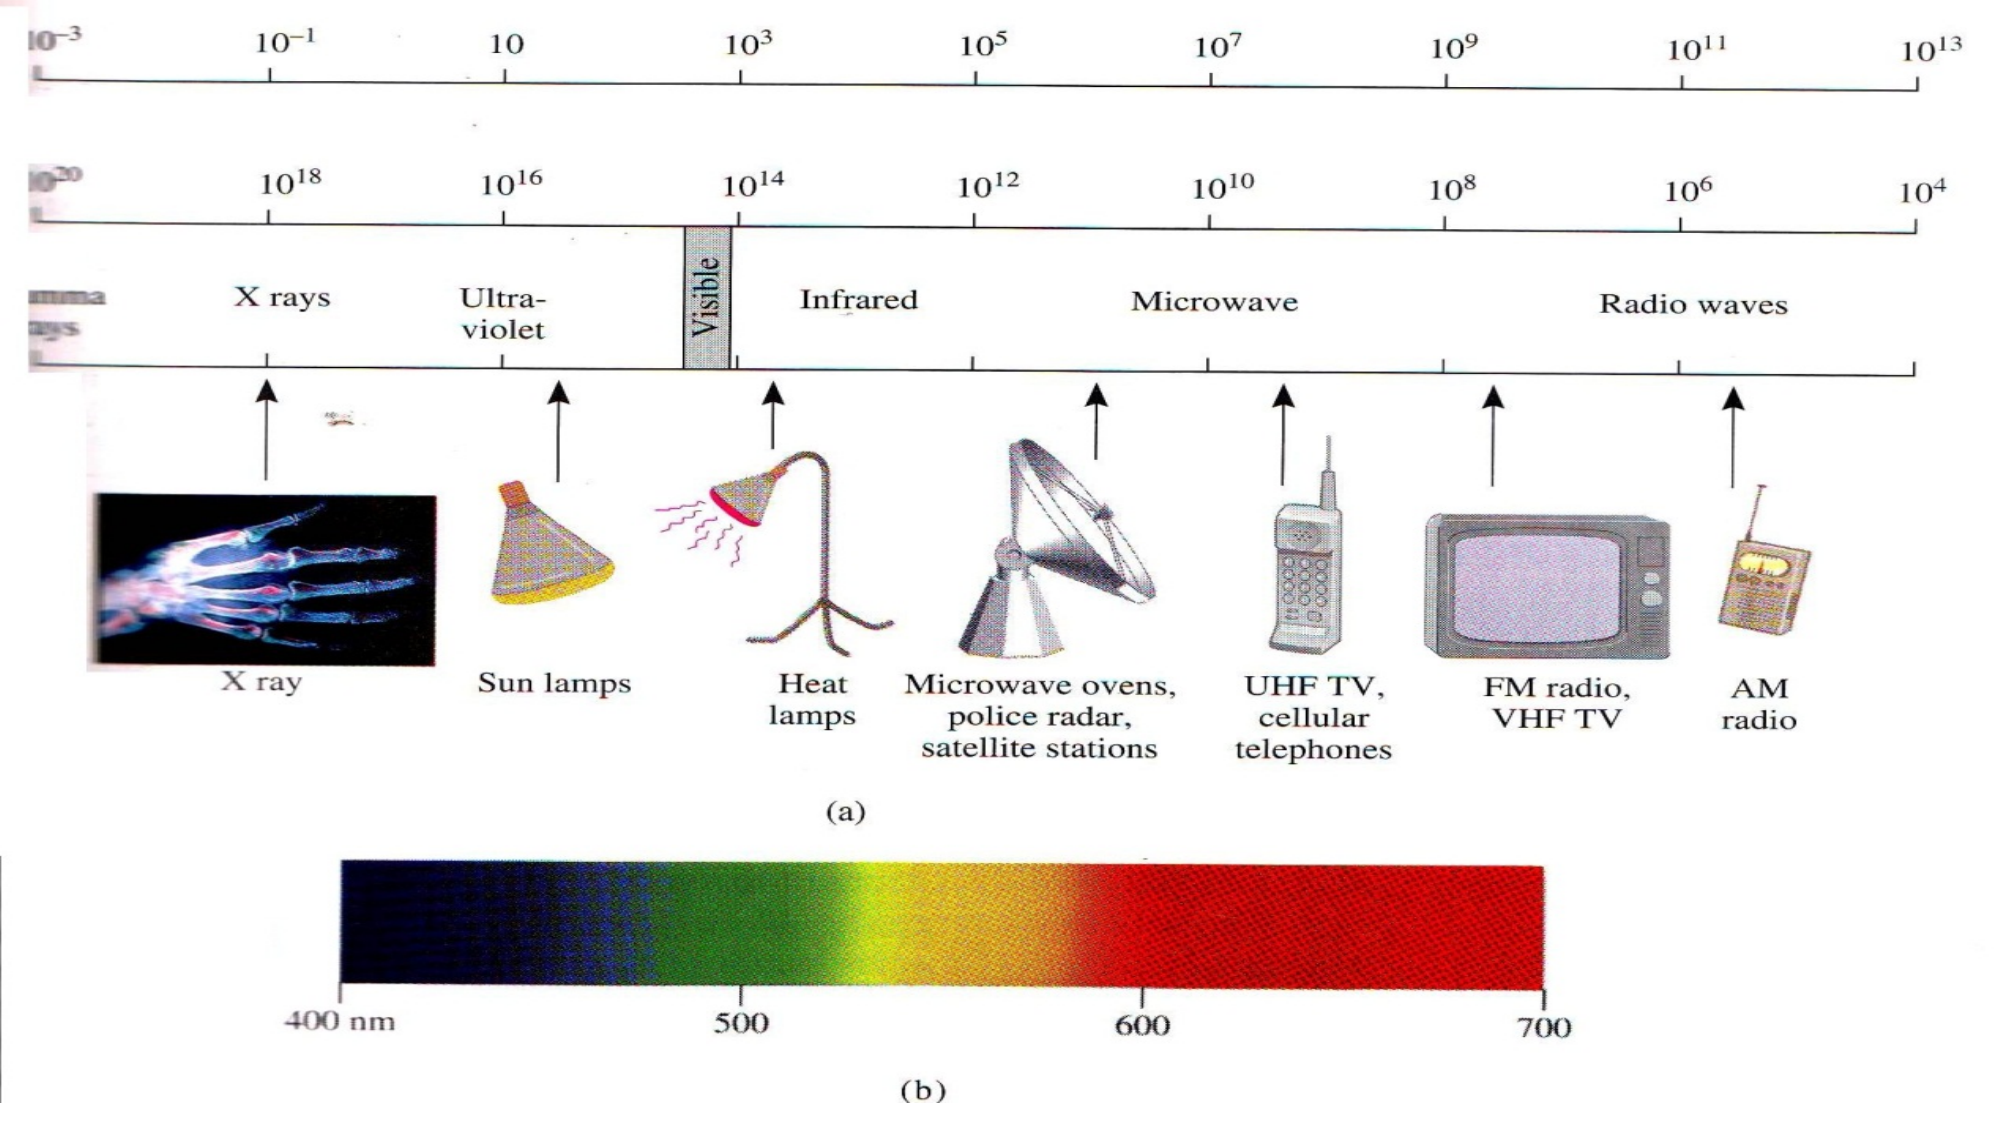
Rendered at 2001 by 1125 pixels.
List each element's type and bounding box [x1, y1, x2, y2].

list [0, 0, 2000, 1104]
